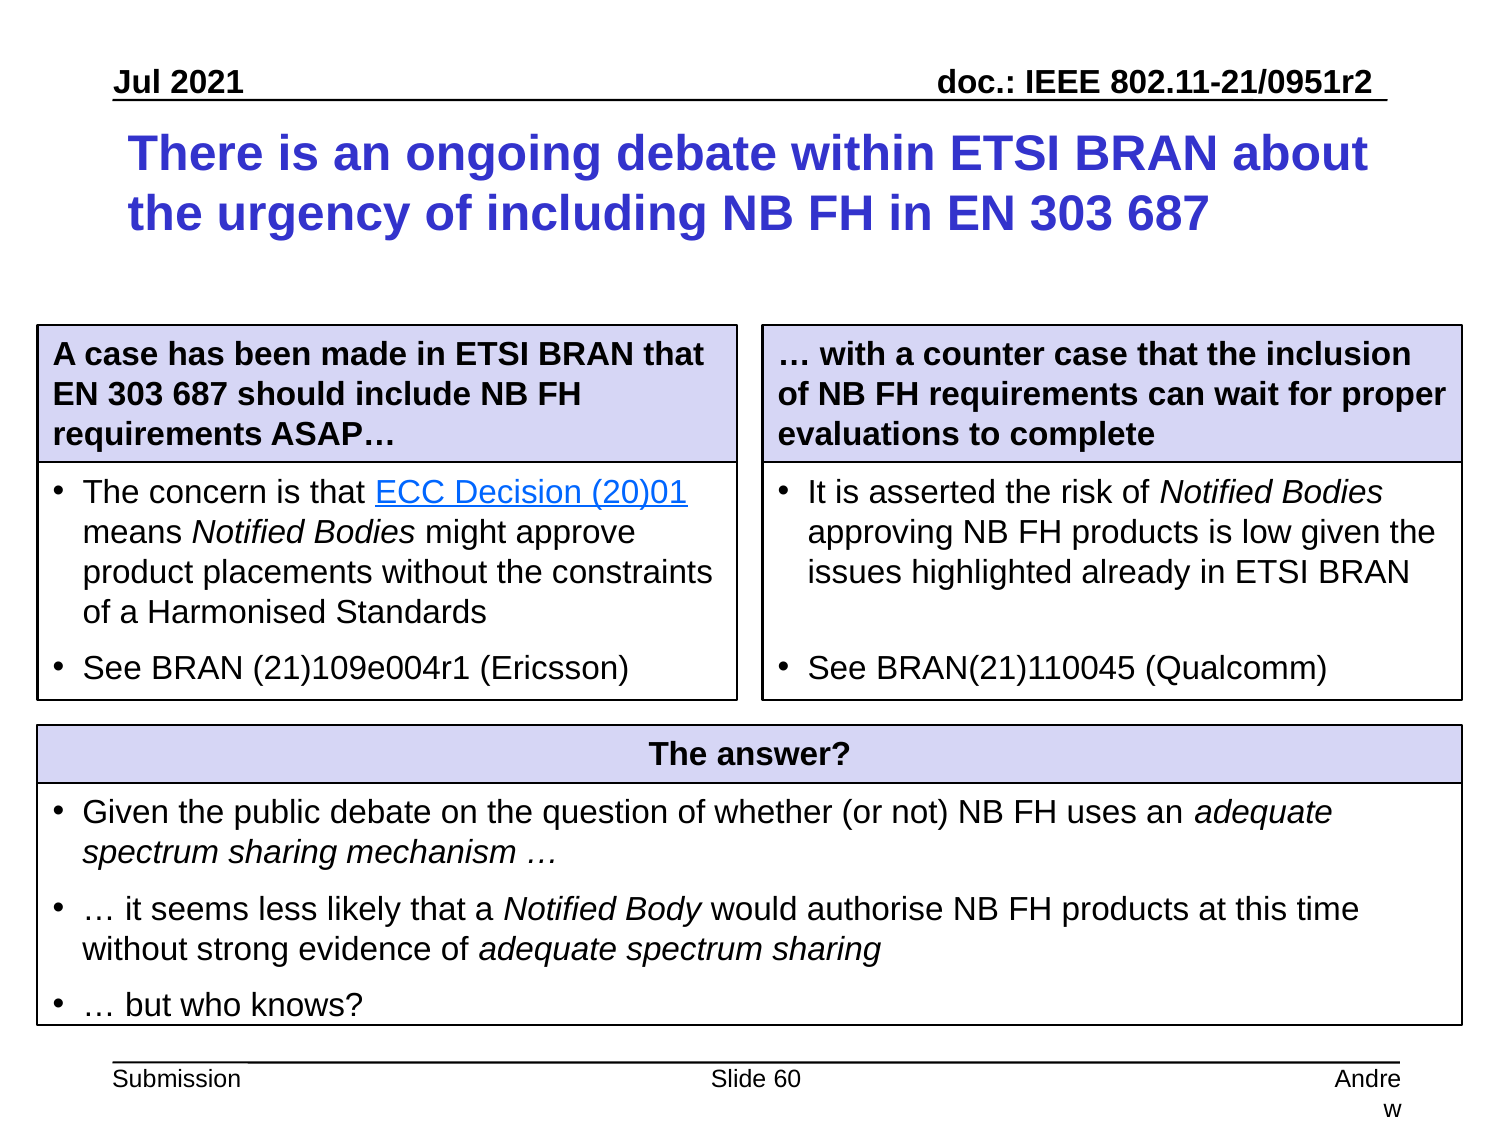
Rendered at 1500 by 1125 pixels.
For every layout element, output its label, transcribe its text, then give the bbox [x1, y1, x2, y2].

text_box A case has been made in ETSI BRAN that EN 303 687 should include NB FH requirements ASAP… [37, 324, 738, 462]
text_box The concern is that ECC Decision (20)01 means Notified Bodies might approve product placements without the constraints of a Harmonised Standards See BRAN (21)109e004r1 (Ericsson) [37, 462, 738, 700]
text_box … with a counter case that the inclusion of NB FH requirements can wait for proper evaluations to complete [762, 324, 1463, 462]
text_box It is asserted the risk of Notified Bodies approving NB FH products is low given the issues highlighted already in ETSI BRAN See BRAN(21)110045 (Qualcomm) [762, 462, 1463, 700]
title There is an ongoing debate within ETSI BRAN about the urgency of including NB FH in EN 303 687 [112, 112, 1388, 288]
slide_number Slide 60 [709, 1061, 803, 1093]
footer Andrew Myles, Cisco [1320, 1061, 1402, 1093]
text_box Given the public debate on the question of whether (or not) NB FH uses an adequate spectrum sharing mechanism … … it seems less likely that a Notified Body would authorise NB FH products at this time without strong evidence of adequate spectrum sharing … but who knows? [37, 783, 1463, 1025]
text_box The answer? [37, 725, 1463, 783]
